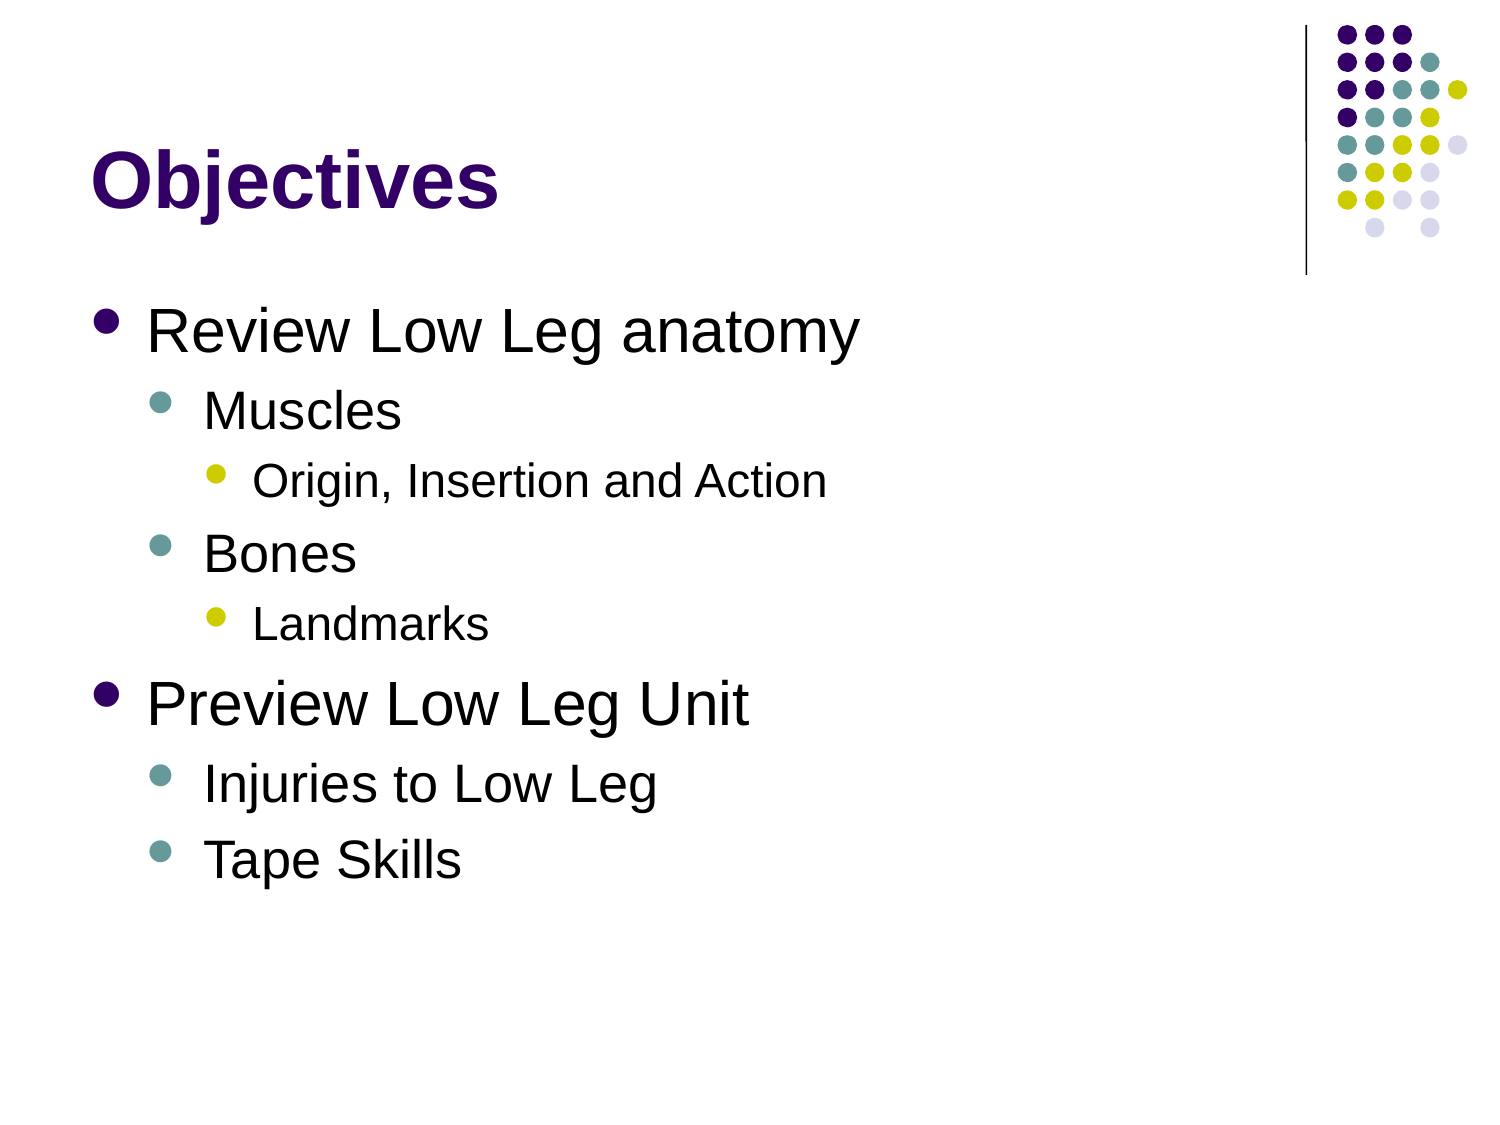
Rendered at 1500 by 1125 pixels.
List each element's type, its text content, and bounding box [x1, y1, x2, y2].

title Objectives [74, 19, 1313, 233]
list Review Low Leg anatomy Muscles Origin, Insertion and Action Bones Landmarks Preview Low Leg Unit Injuries to Low Leg Tape Skills [74, 281, 1426, 1006]
